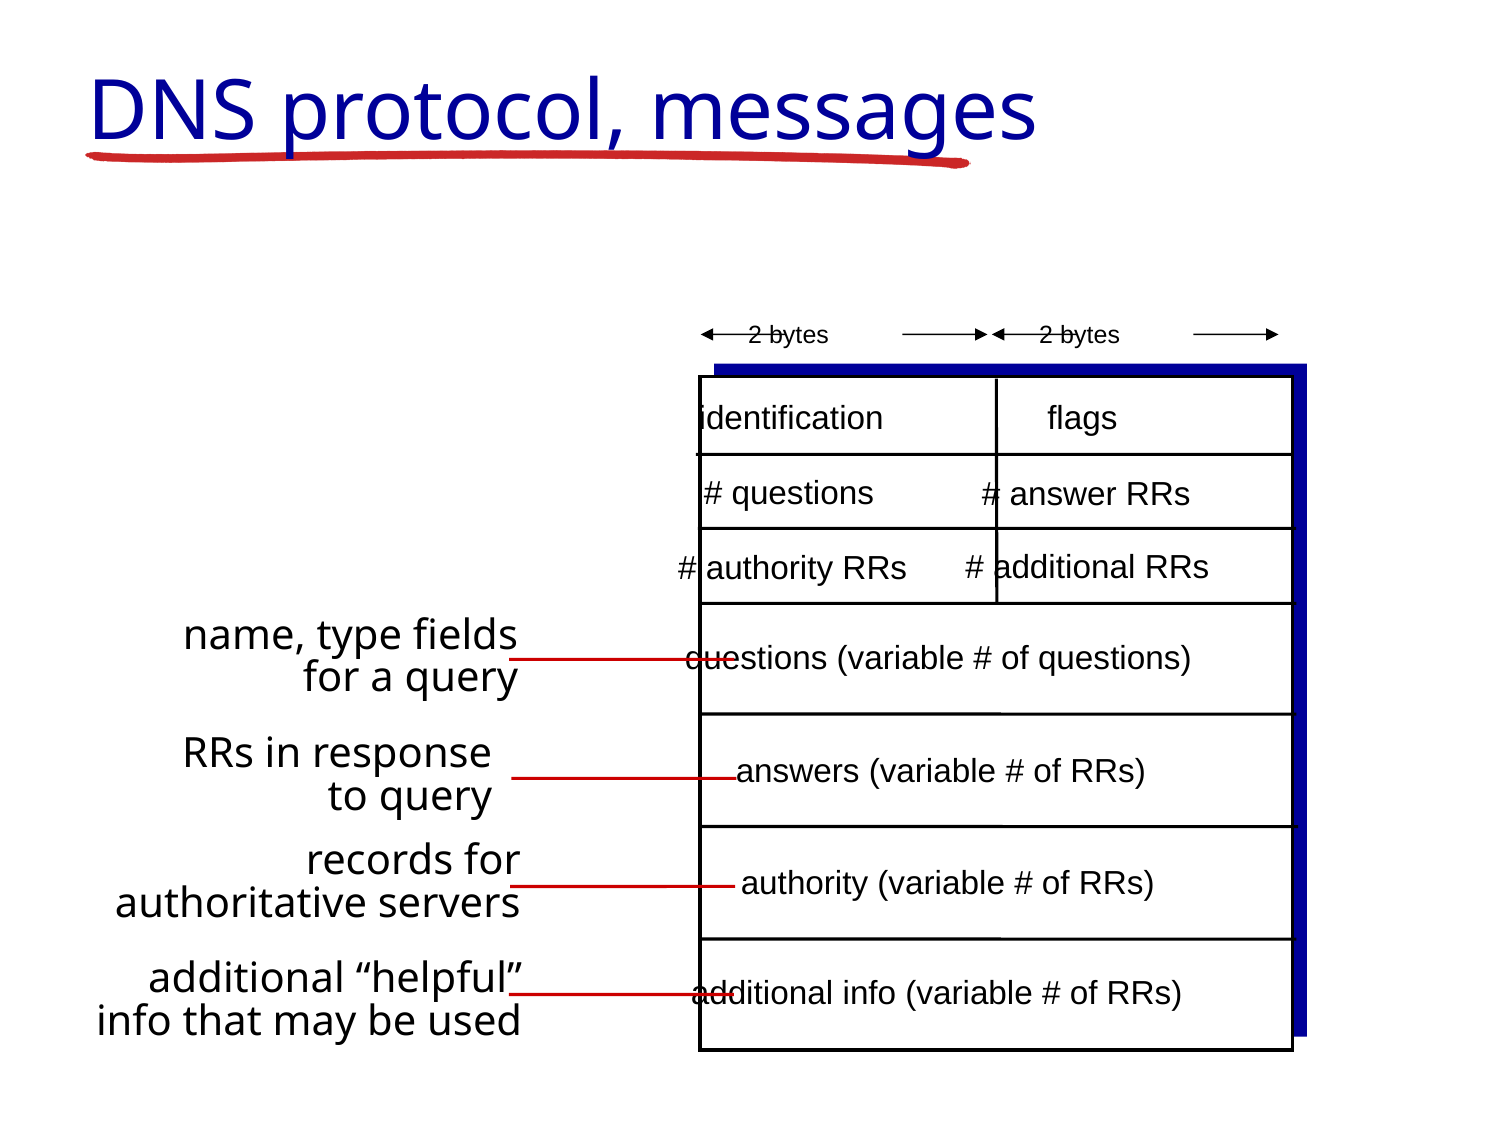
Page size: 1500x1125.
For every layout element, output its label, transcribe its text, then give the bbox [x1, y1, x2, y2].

text_box name, type fields for a query [168, 607, 533, 708]
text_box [695, 363, 1308, 1051]
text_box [991, 310, 1279, 357]
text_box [700, 310, 988, 357]
text_box additional “helpful” info that may be used [81, 951, 537, 1051]
text_box records for authoritative servers [100, 833, 536, 933]
text_box DNS protocol, messages [73, 35, 1349, 177]
picture [80, 145, 982, 174]
text_box RRs in response to query [151, 726, 507, 826]
